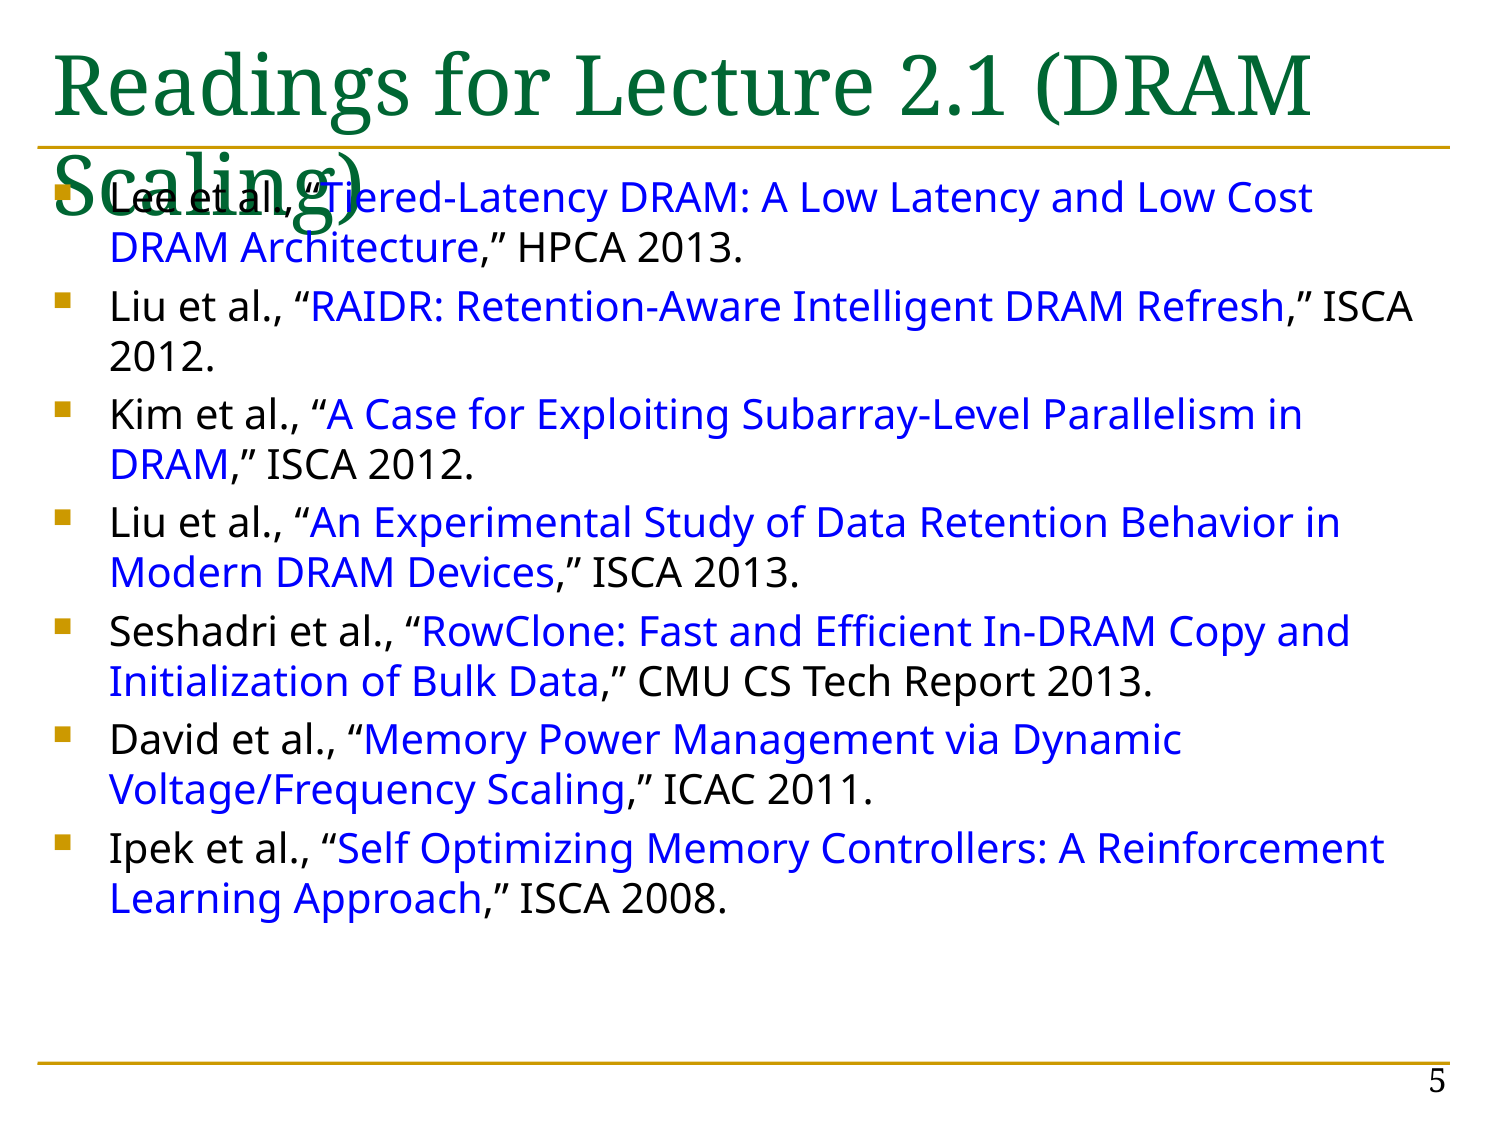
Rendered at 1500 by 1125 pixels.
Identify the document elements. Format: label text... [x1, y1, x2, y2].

list Lee et al., “Tiered-Latency DRAM: A Low Latency and Low Cost DRAM Architecture,” HPCA 2013. Liu et al., “RAIDR: Retention-Aware Intelligent DRAM Refresh,” ISCA 2012. Kim et al., “A Case for Exploiting Subarray-Level Parallelism in DRAM,” ISCA 2012. Liu et al., “An Experimental Study of Data Retention Behavior in Modern DRAM Devices,” ISCA 2013. Seshadri et al., “RowClone: Fast and Efficient In-DRAM Copy and Initialization of Bulk Data,” CMU CS Tech Report 2013. David et al., “Memory Power Management via Dynamic Voltage/Frequency Scaling,” ICAC 2011. Ipek et al., “Self Optimizing Memory Controllers: A Reinforcement Learning Approach,” ISCA 2008. [37, 163, 1450, 1016]
title Readings for Lecture 2.1 (DRAM Scaling) [37, 24, 1450, 163]
slide_number 5 [1111, 1036, 1462, 1112]
